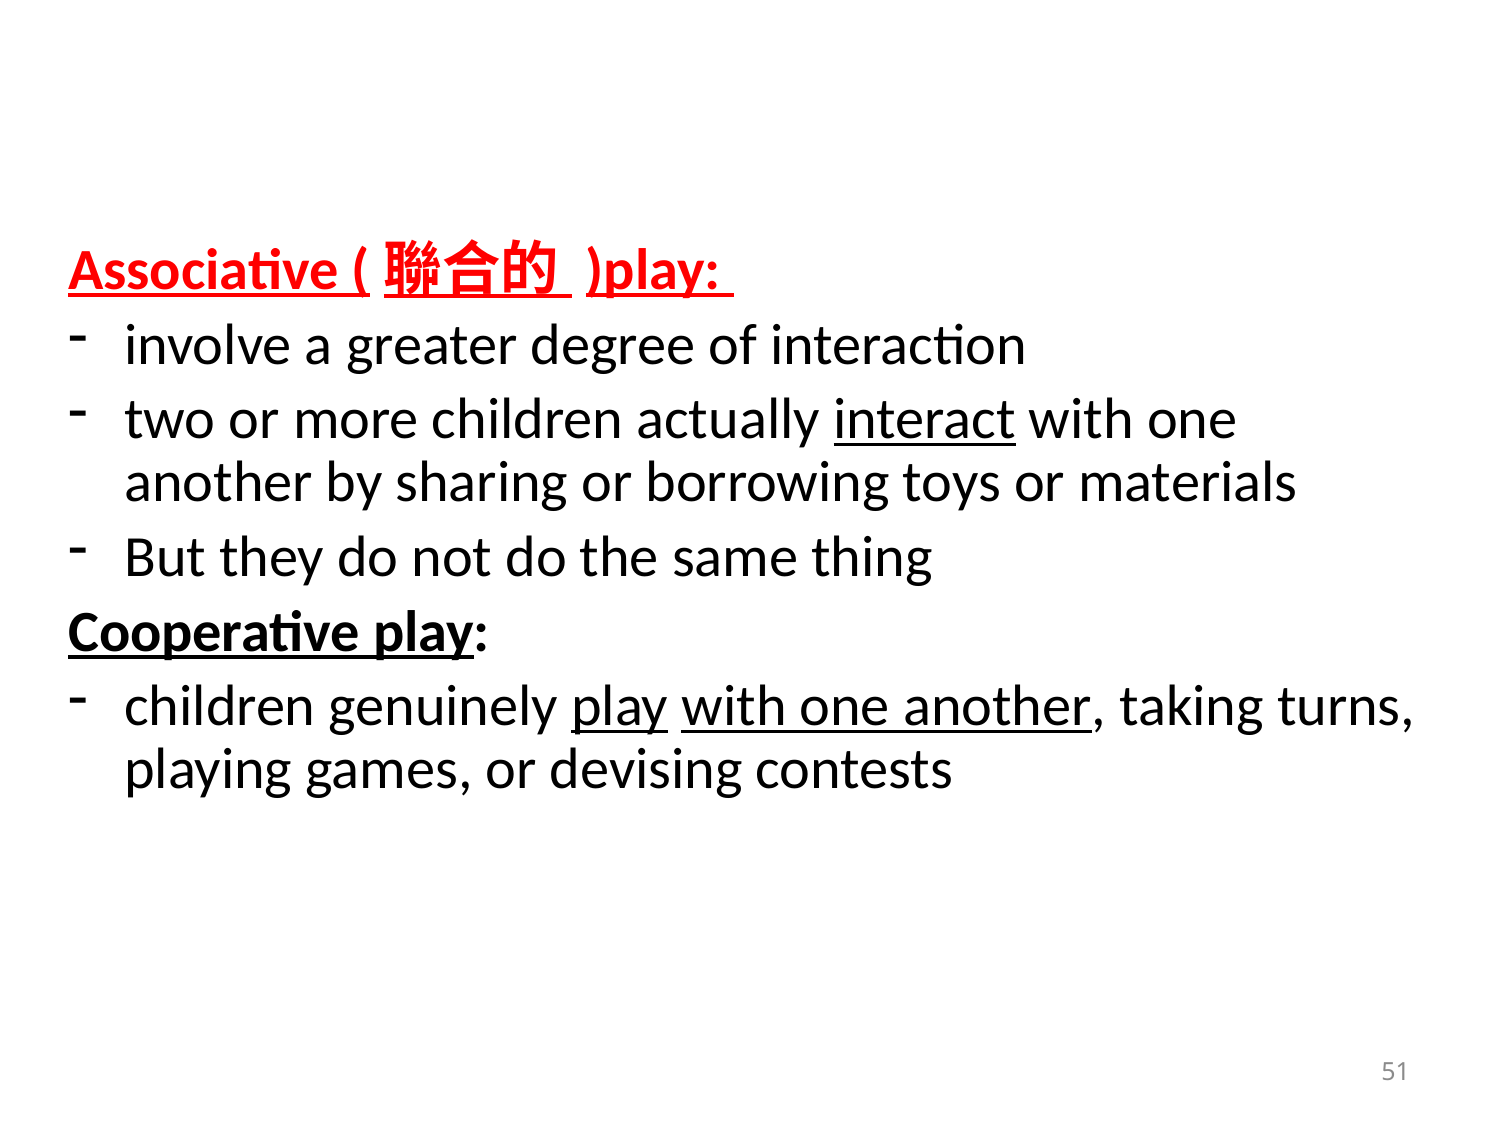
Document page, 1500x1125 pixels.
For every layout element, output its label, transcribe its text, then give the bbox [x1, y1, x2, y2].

slide_number 51 [1074, 1042, 1425, 1103]
list Associative (聯合的 )play: involve a greater degree of interaction two or more children actually interact with one another by sharing or borrowing toys or materials But they do not do the same thing Cooperative play: children genuinely play with one another, taking turns, playing games, or devising contests [52, 231, 1448, 901]
